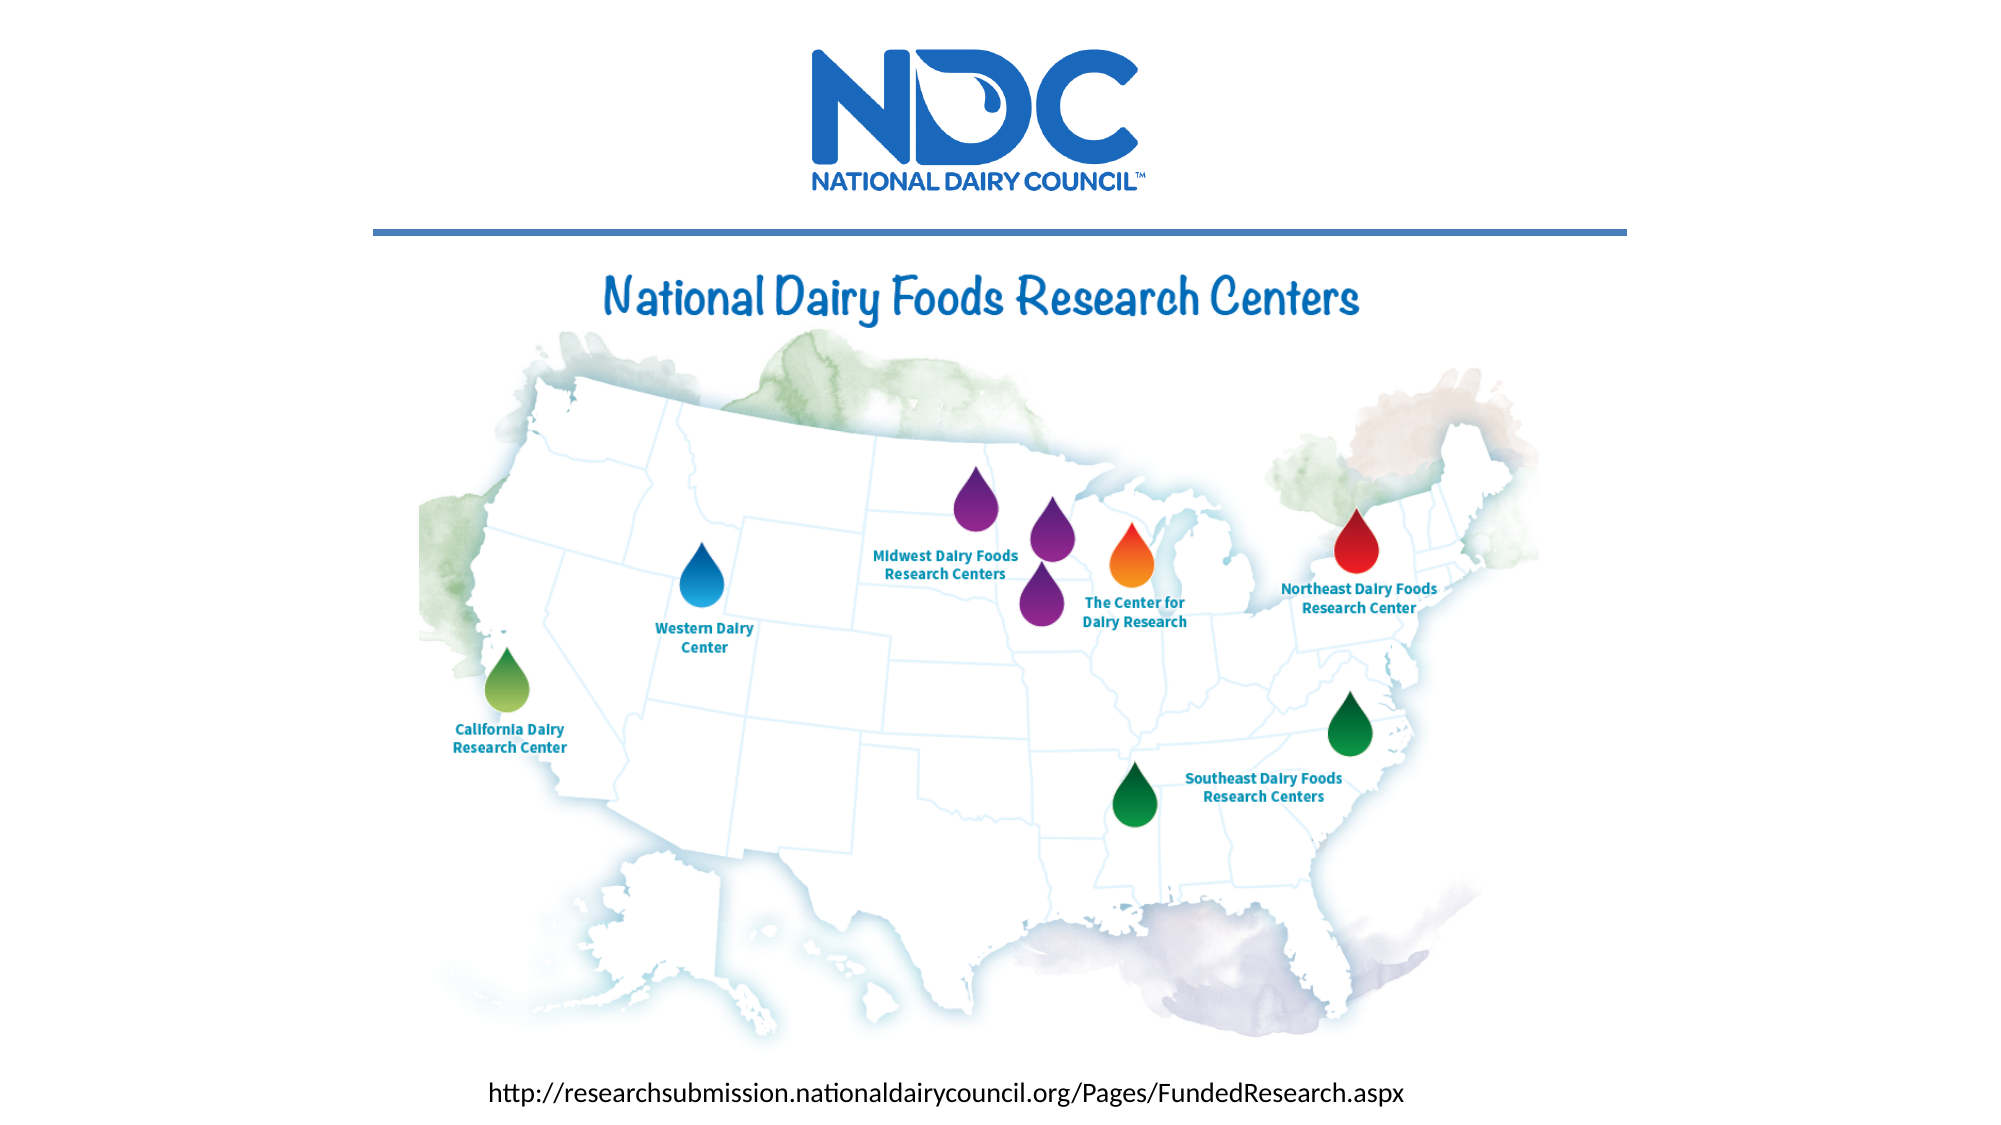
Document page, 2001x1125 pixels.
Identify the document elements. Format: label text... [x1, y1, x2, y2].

picture [419, 264, 1539, 1068]
picture [797, 33, 1160, 201]
text_box http://researchsubmission.nationaldairycouncil.org/Pages/FundedResearch.aspx [473, 1066, 1613, 1116]
